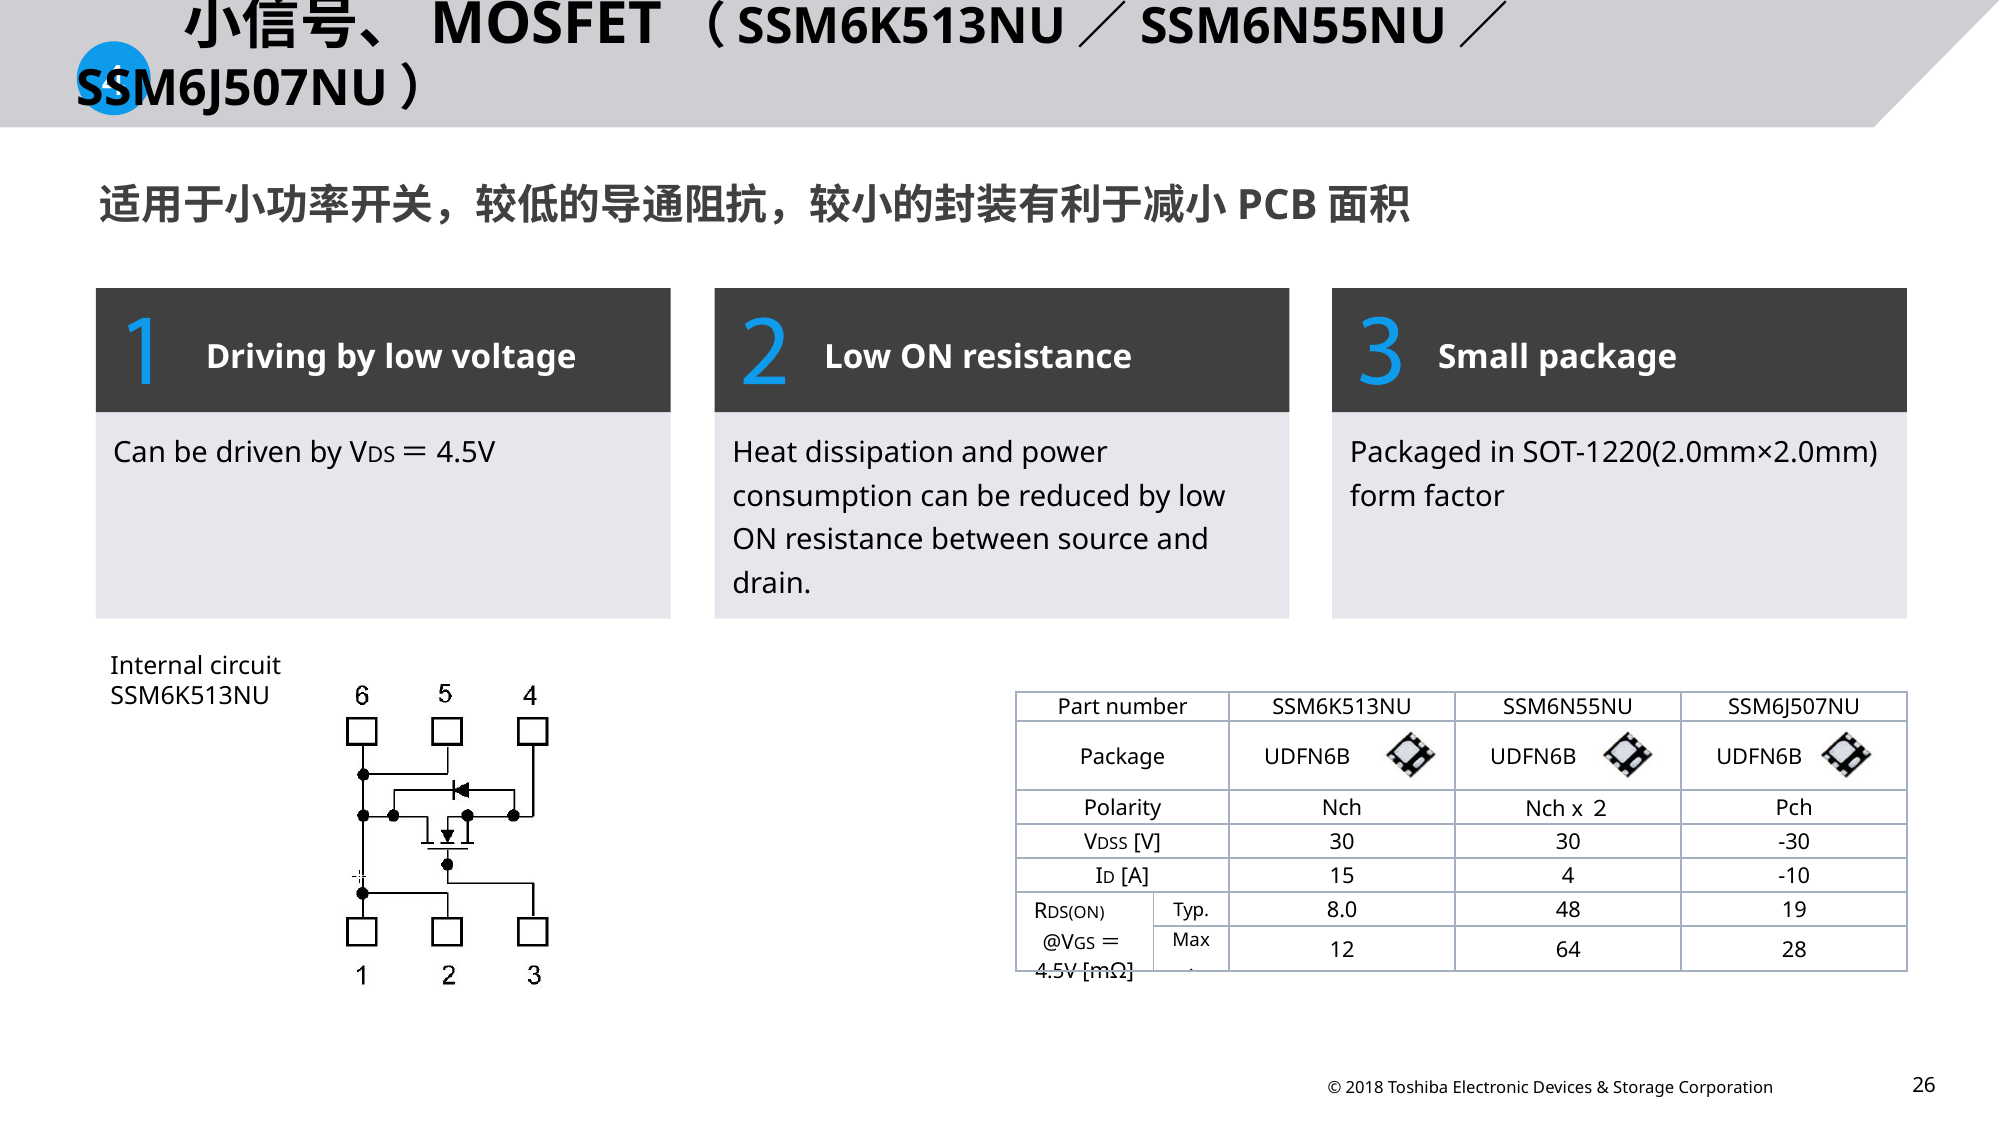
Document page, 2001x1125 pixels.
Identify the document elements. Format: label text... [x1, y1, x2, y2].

list Low ON resistance [809, 287, 1289, 413]
picture [1381, 727, 1440, 782]
table_cell Max. [1154, 927, 1228, 970]
list 适用于小功率开关，较低的导通阻抗，较小的封装有利于减小PCB面积 [94, 176, 1902, 237]
table_cell Package [1017, 722, 1228, 789]
table_cell UDFN6B [1456, 722, 1680, 789]
table_cell Polarity [1017, 791, 1228, 823]
list Heat dissipation and power consumption can be reduced by low ON resistance between source and drain. [727, 422, 1277, 599]
table_cell -10 [1682, 859, 1906, 891]
table_cell 15 [1230, 859, 1454, 891]
table_cell UDFN6B [1682, 722, 1906, 789]
table_cell 19 [1682, 893, 1906, 925]
table_header SSM6N55NU [1456, 693, 1680, 720]
table_cell Pch [1682, 791, 1906, 823]
list Packaged in SOT-1220(2.0mm×2.0mm) form factor [1345, 422, 1895, 599]
table_header SSM6K513NU [1230, 693, 1454, 720]
table_cell 64 [1456, 927, 1680, 970]
table_cell 8.0 [1230, 893, 1454, 925]
table_header Part number [1017, 693, 1228, 720]
table_cell 28 [1682, 927, 1906, 970]
picture [1816, 727, 1876, 782]
table_header SSM6J507NU [1682, 693, 1906, 720]
table_cell RDS(ON) @VGS＝4.5V [mΩ] [1017, 893, 1153, 970]
table_cell -30 [1682, 825, 1906, 857]
table_cell 30 [1456, 825, 1680, 857]
table_cell ID [A] [1017, 859, 1228, 891]
text_box 小信号、MOSFET（SSM6K513NU／SSM6N55NU／SSM6J507NU） [0, 0, 1878, 123]
table_cell UDFN6B [1230, 722, 1454, 789]
table_cell 4 [1456, 859, 1680, 891]
table_cell 12 [1230, 927, 1454, 970]
text_box Internal circuit SSM6K513NU [95, 641, 311, 747]
table_cell Nch x２ [1456, 791, 1680, 823]
table_cell 30 [1230, 825, 1454, 857]
list Driving by low voltage [190, 287, 671, 413]
table_cell Nch [1230, 791, 1454, 823]
table_cell VDSS [V] [1017, 825, 1228, 857]
list Small package [1423, 287, 1903, 413]
picture [1598, 727, 1657, 782]
table_cell Typ. [1154, 893, 1228, 925]
list Can be driven by VDS＝4.5V [108, 422, 658, 599]
picture [310, 673, 582, 998]
table_cell 48 [1456, 893, 1680, 925]
